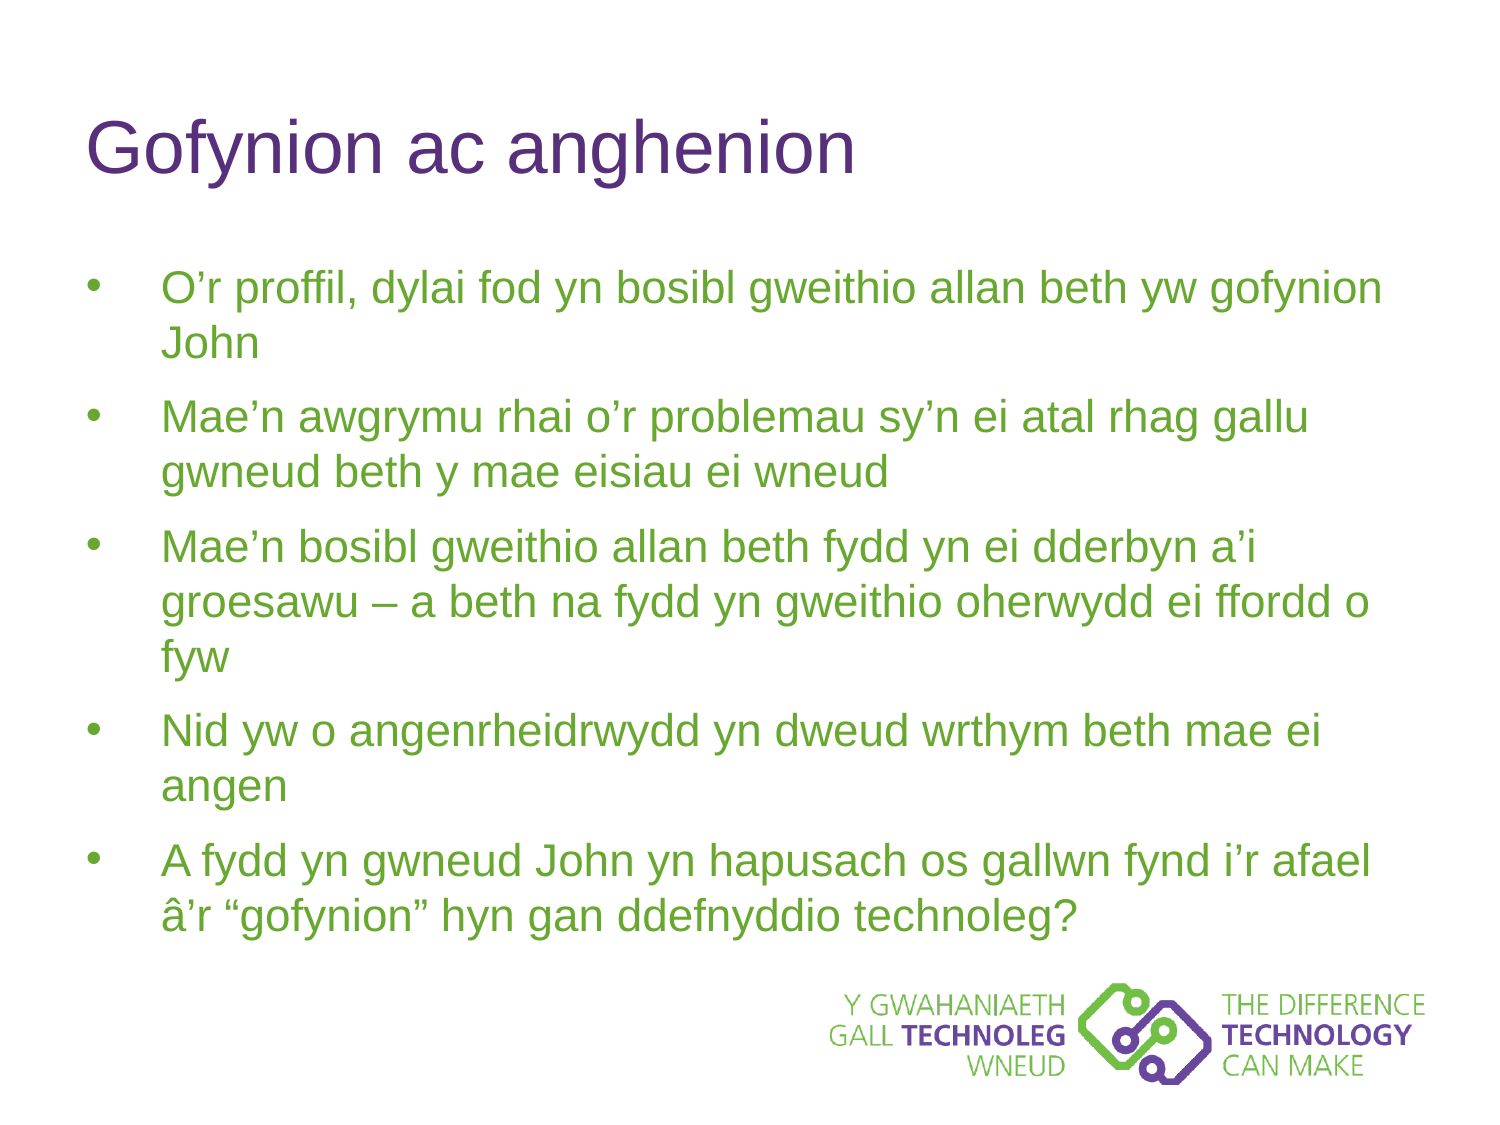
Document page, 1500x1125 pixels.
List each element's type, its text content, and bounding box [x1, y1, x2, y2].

list O’r proffil, dylai fod yn bosibl gweithio allan beth yw gofynion John Mae’n awgrymu rhai o’r problemau sy’n ei atal rhag gallu gwneud beth y mae eisiau ei wneud Mae’n bosibl gweithio allan beth fydd yn ei dderbyn a’i groesawu – a beth na fydd yn gweithio oherwydd ei ffordd o fyw Nid yw o angenrheidrwydd yn dweud wrthym beth mae ei angen A fydd yn gwneud John yn hapusach os gallwn fynd i’r afael â’r “gofynion” hyn gan ddefnyddio technoleg? [70, 249, 1430, 929]
title Gofynion ac anghenion [70, 60, 1430, 226]
